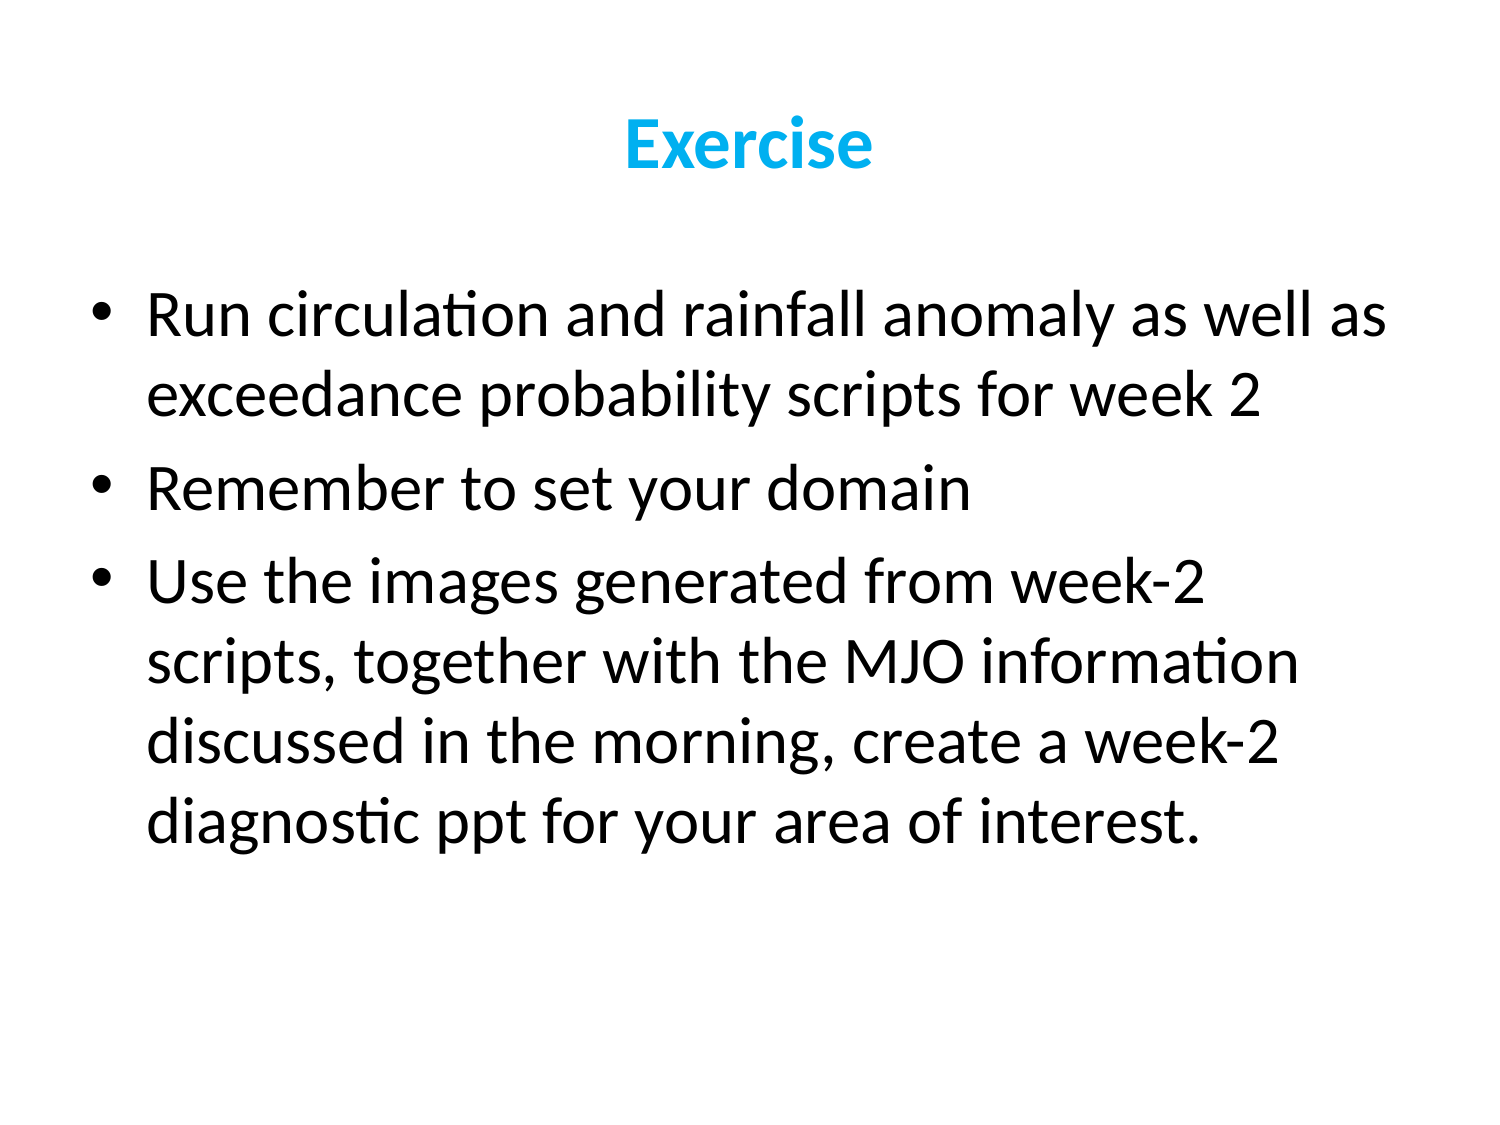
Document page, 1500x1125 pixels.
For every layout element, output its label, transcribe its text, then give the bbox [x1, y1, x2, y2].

title Exercise [75, 45, 1425, 233]
list Run circulation and rainfall anomaly as well as exceedance probability scripts for week 2 Remember to set your domain Use the images generated from week-2 scripts, together with the MJO information discussed in the morning, create a week-2 diagnostic ppt for your area of interest. [75, 262, 1425, 1005]
